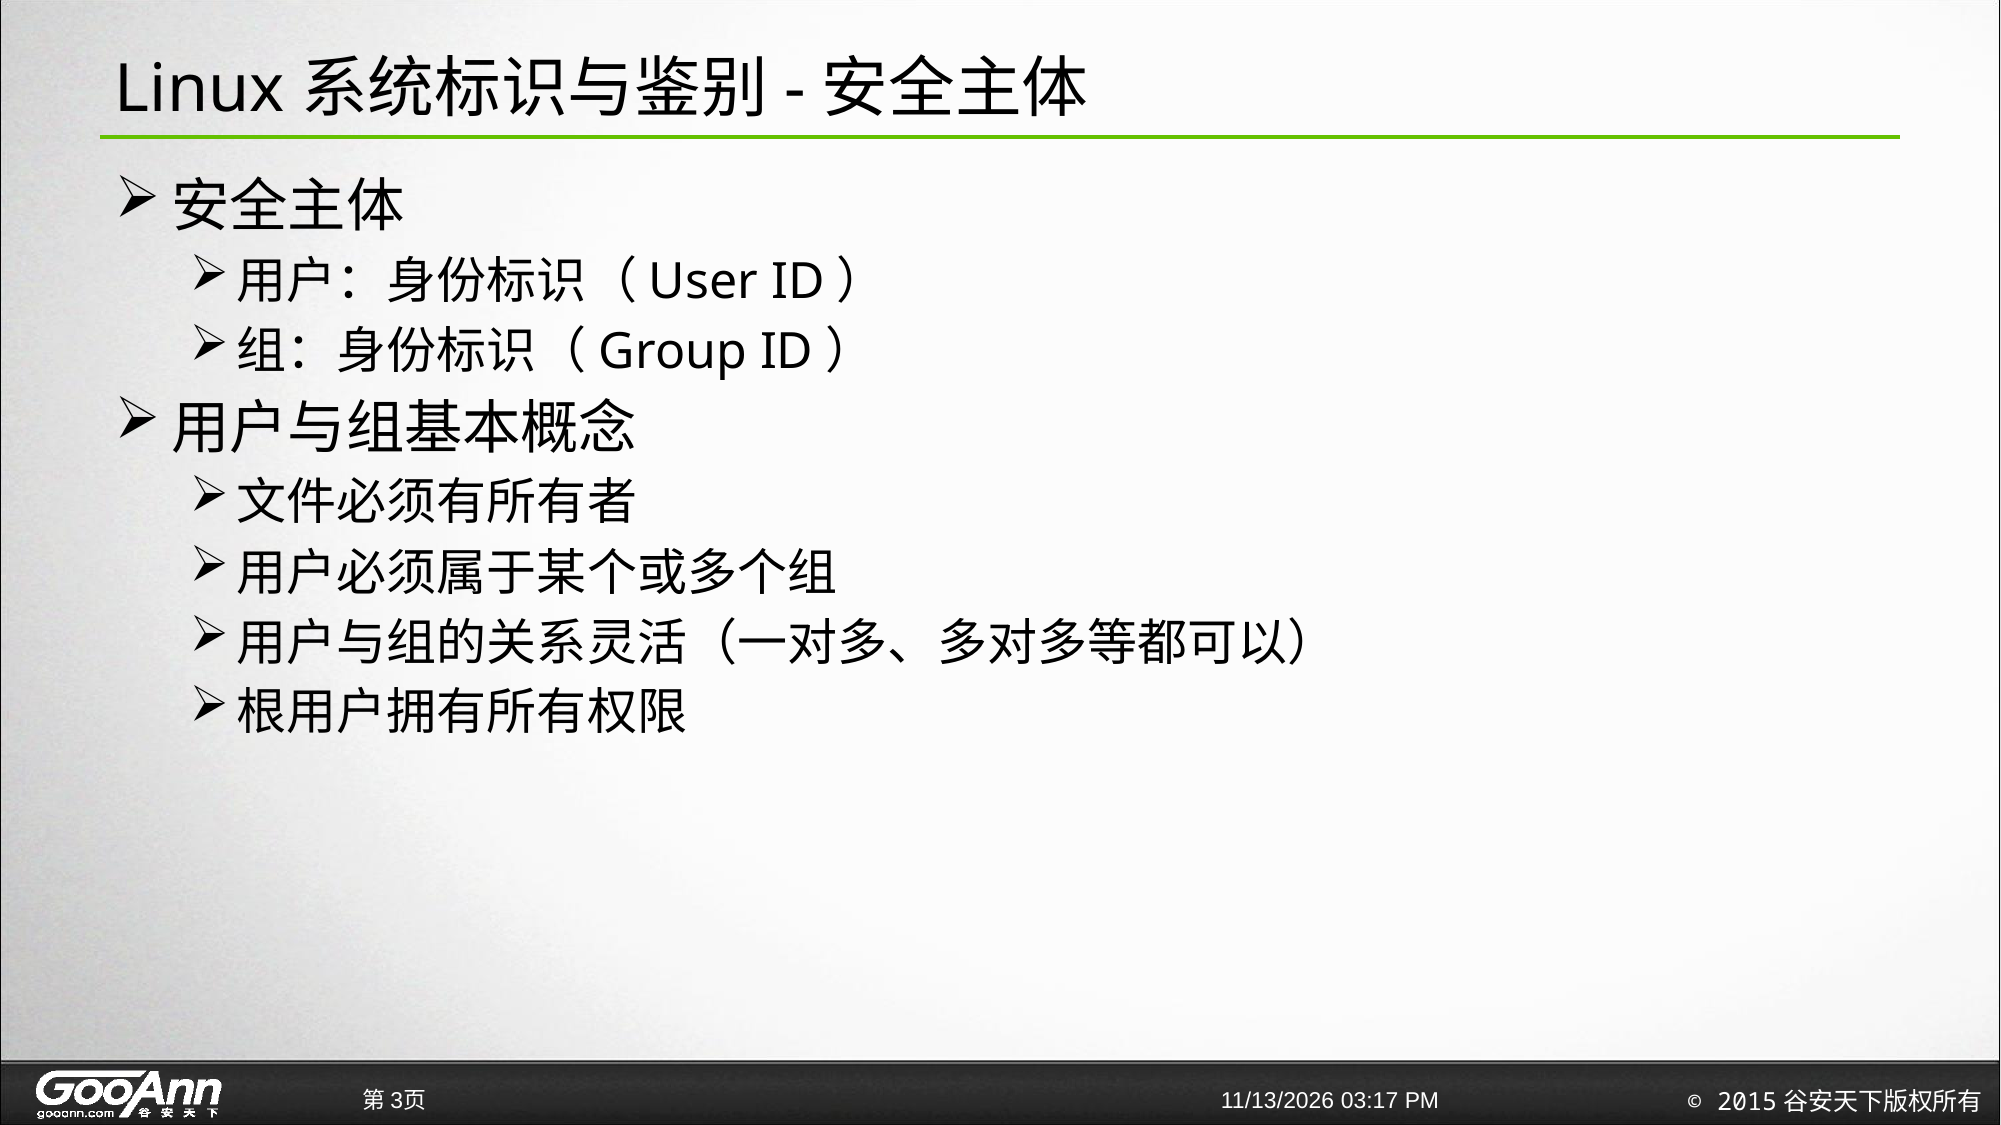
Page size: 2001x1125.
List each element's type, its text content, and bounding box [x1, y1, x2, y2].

picture [0, 0, 2001, 1125]
list 安全主体 用户：身份标识（User ID） 组：身份标识（Group ID） 用户与组基本概念 文件必须有所有者 用户必须属于某个或多个组 用户与组的关系灵活（一对多、多对多等都可以） 根用户拥有所有权限 [99, 160, 1900, 1005]
title Linux系统标识与鉴别-安全主体 [99, 45, 1900, 126]
